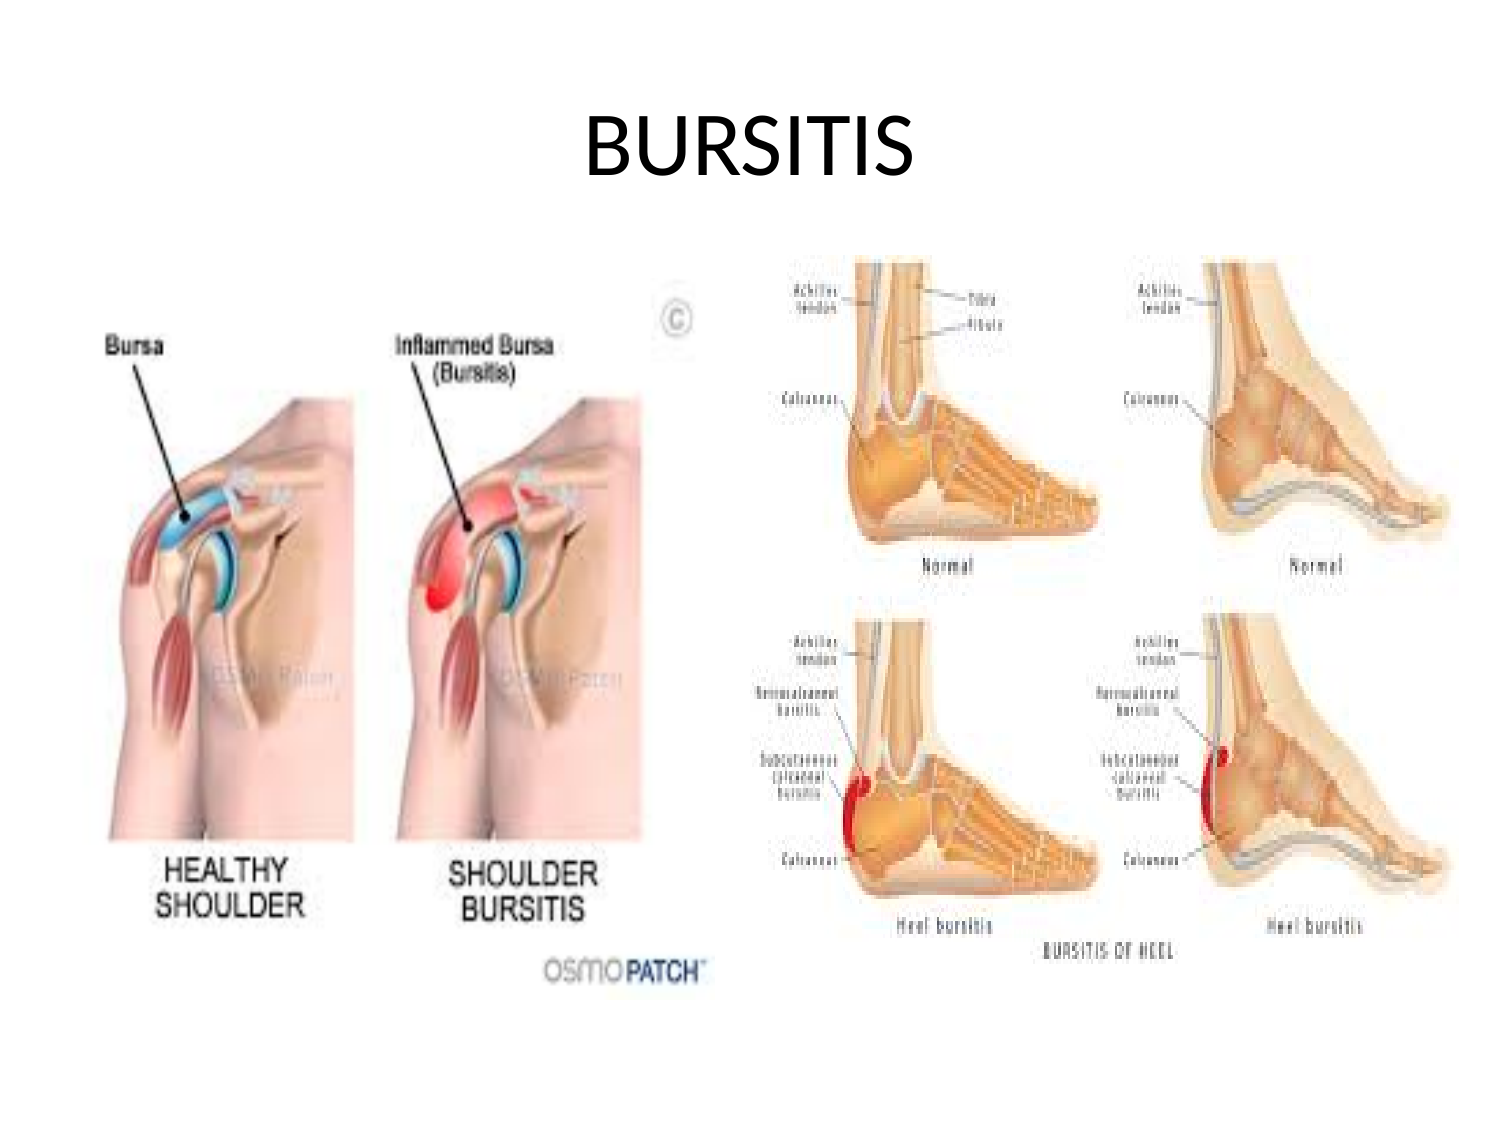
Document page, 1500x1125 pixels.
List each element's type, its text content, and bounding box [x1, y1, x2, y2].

title BURSITIS [75, 45, 1425, 233]
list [749, 255, 1459, 965]
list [41, 278, 715, 1000]
